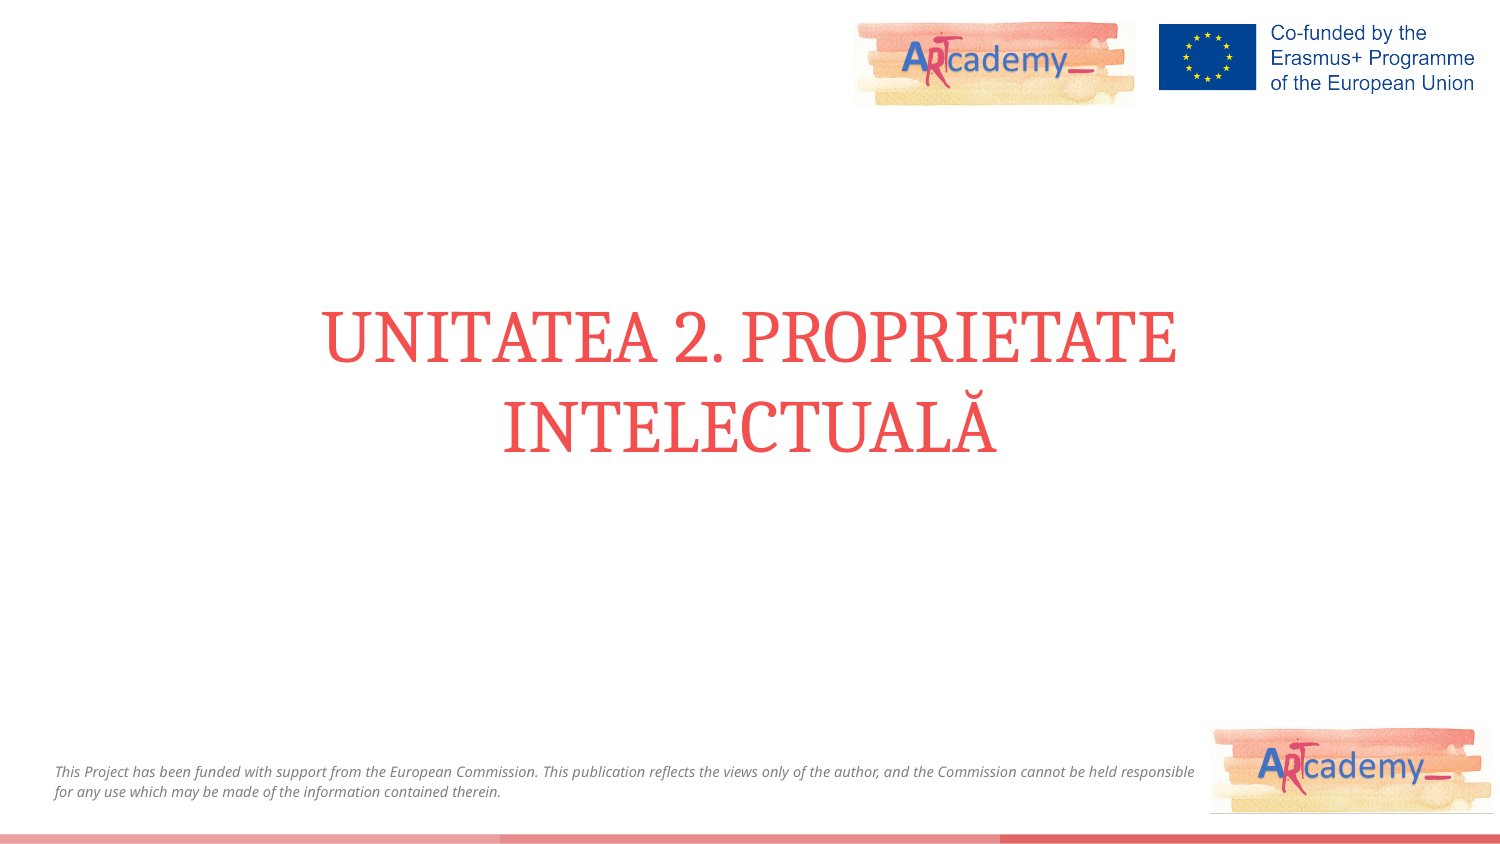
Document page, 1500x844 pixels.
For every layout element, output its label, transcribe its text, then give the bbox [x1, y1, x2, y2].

picture [854, 2, 1137, 138]
text_box This Project has been funded with support from the European Commission. This publication reflects the views only of the author, and the Commission cannot be held responsible for any use which may be made of the information contained therein. [39, 754, 1205, 799]
title UNITATEA 2. PROPRIETATE INTELECTUALĂ [164, 275, 1336, 483]
picture [1210, 709, 1493, 844]
picture [1158, 24, 1474, 94]
